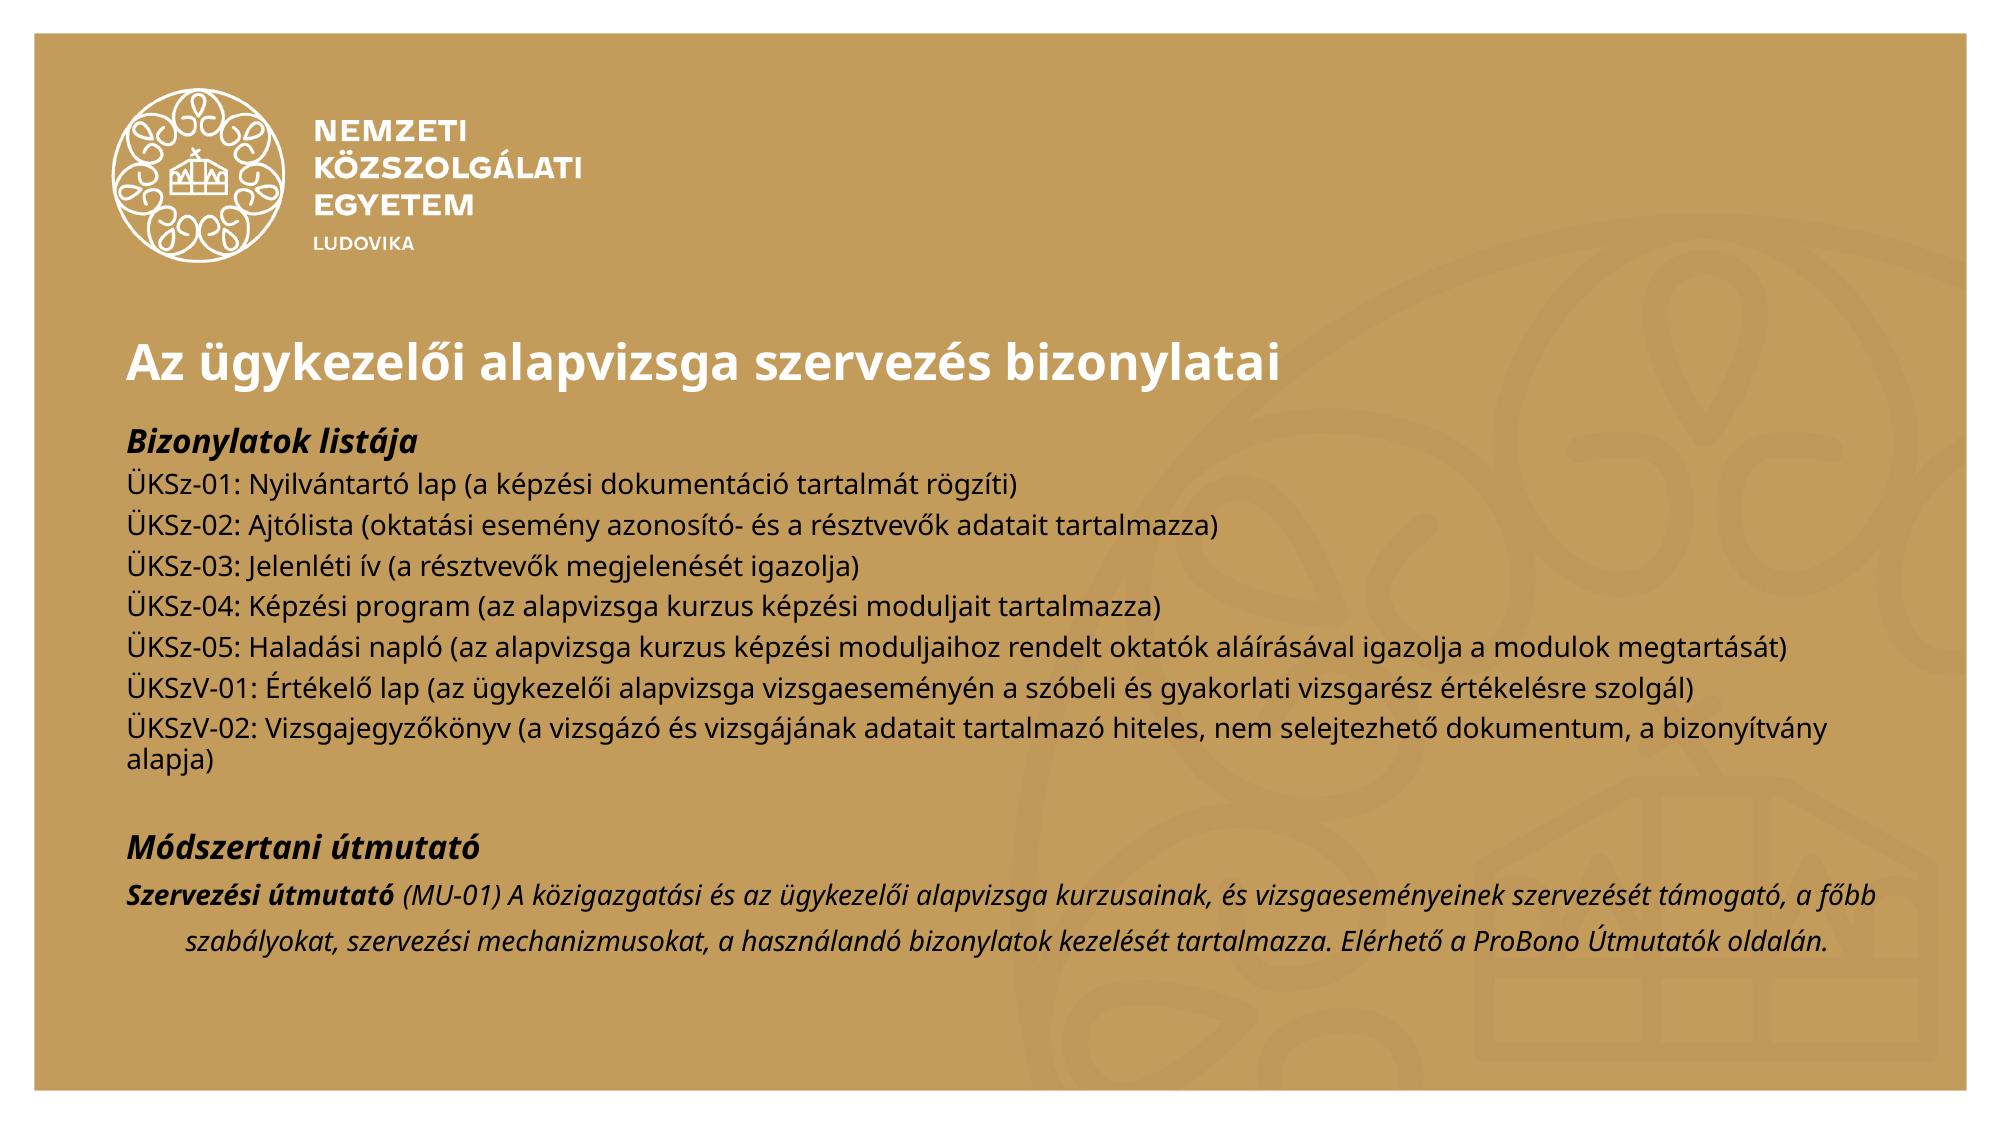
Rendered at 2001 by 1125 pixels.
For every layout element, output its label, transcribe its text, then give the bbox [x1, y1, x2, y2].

title Az ügykezelői alapvizsga szervezés bizonylatai [111, 327, 1894, 399]
picture [0, 0, 2001, 1125]
subtitle Bizonylatok listája ÜKSz-01: Nyilvántartó lap (a képzési dokumentáció tartalmát rögzíti) ÜKSz-02: Ajtólista (oktatási esemény azonosító- és a résztvevők adatait tartalmazza) ÜKSz-03: Jelenléti ív (a résztvevők megjelenését igazolja) ÜKSz-04: Képzési program (az alapvizsga kurzus képzési moduljait tartalmazza) ÜKSz-05: Haladási napló (az alapvizsga kurzus képzési moduljaihoz rendelt oktatók aláírásával igazolja a modulok megtartását) ÜKSzV-01: Értékelő lap (az ügykezelői alapvizsga vizsgaeseményén a szóbeli és gyakorlati vizsgarész értékelésre szolgál) ÜKSzV-02: Vizsgajegyzőkönyv (a vizsgázó és vizsgájának adatait tartalmazó hiteles, nem selejtezhető dokumentum, a bizonyítvány alapja) Módszertani útmutató Szervezési útmutató (MU-01) A közigazgatási és az ügykezelői alapvizsga kurzusainak, és vizsgaeseményeinek szervezését támogató, a főbb szabályokat, szervezési mechanizmusokat, a használandó bizonylatok kezelését tartalmazza. Elérhető a ProBono Útmutatók oldalán. [111, 399, 1894, 1007]
